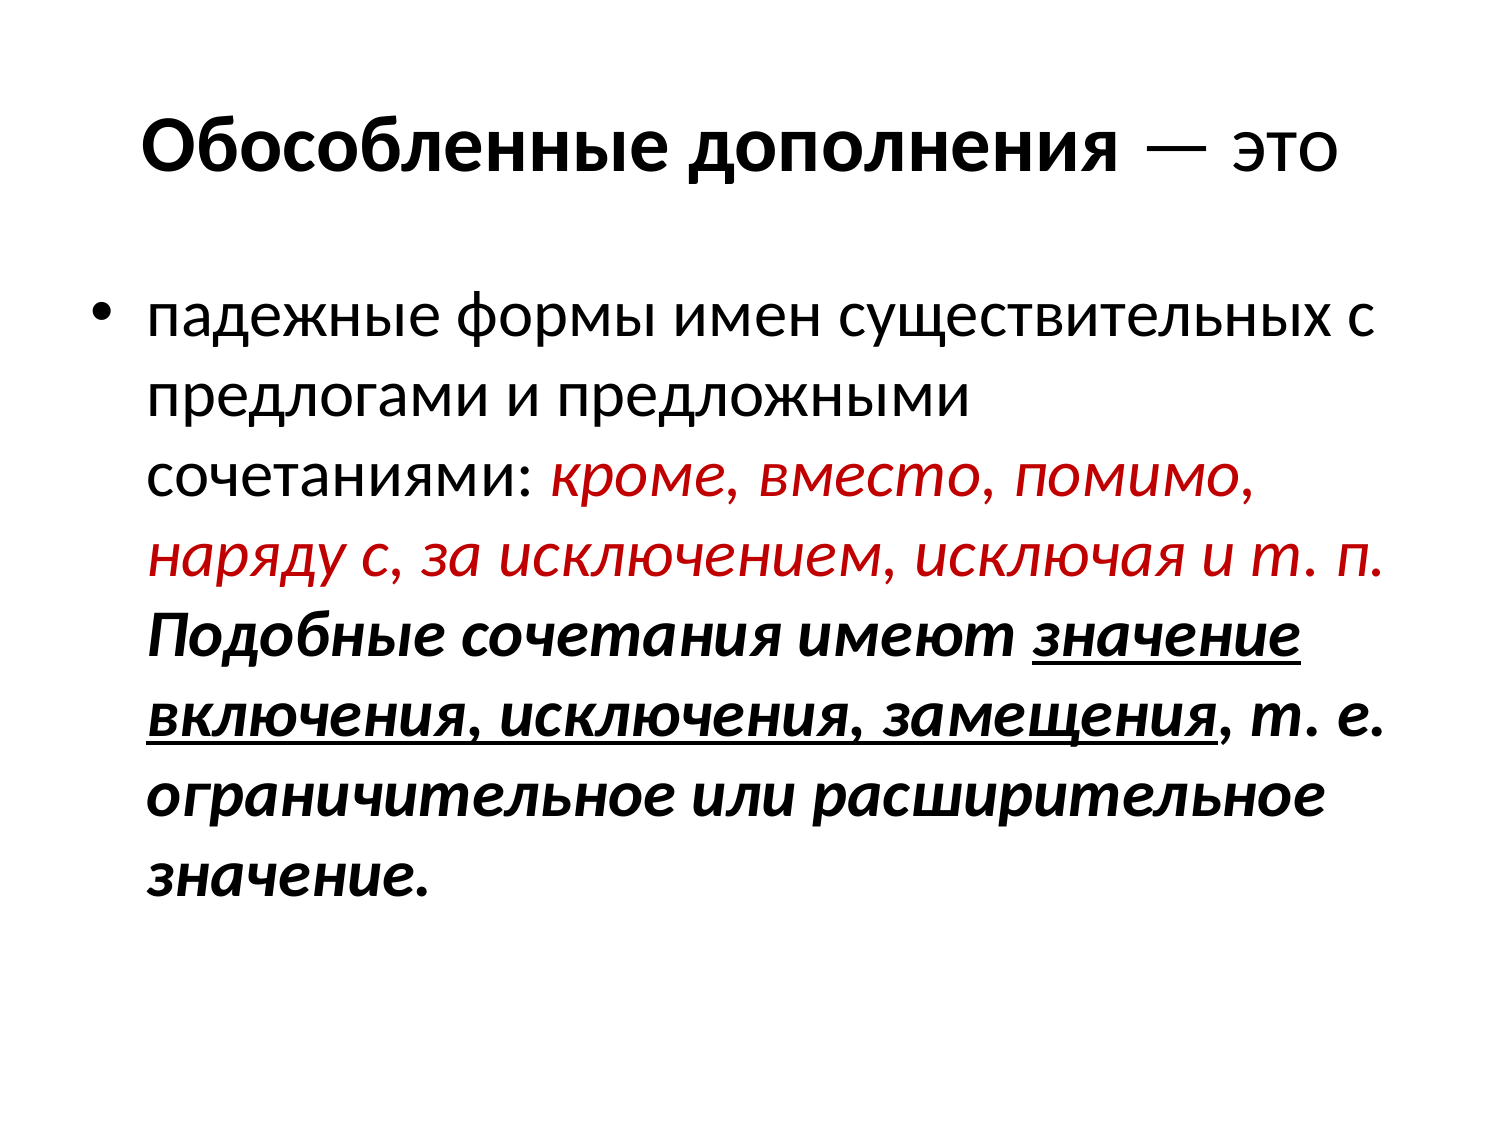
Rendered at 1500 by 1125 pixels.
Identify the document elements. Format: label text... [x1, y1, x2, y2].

title Обособленные дополнения — это [75, 45, 1425, 233]
list падежные формы имен существительных с предлогами и предложными сочетаниями: кроме, вместо, помимо, наряду с, за исключением, исключая и т. п. Подобные сочетания имеют значение включения, исключения, замещения, т. е. ограничительное или расширительное значение. [75, 262, 1425, 1005]
